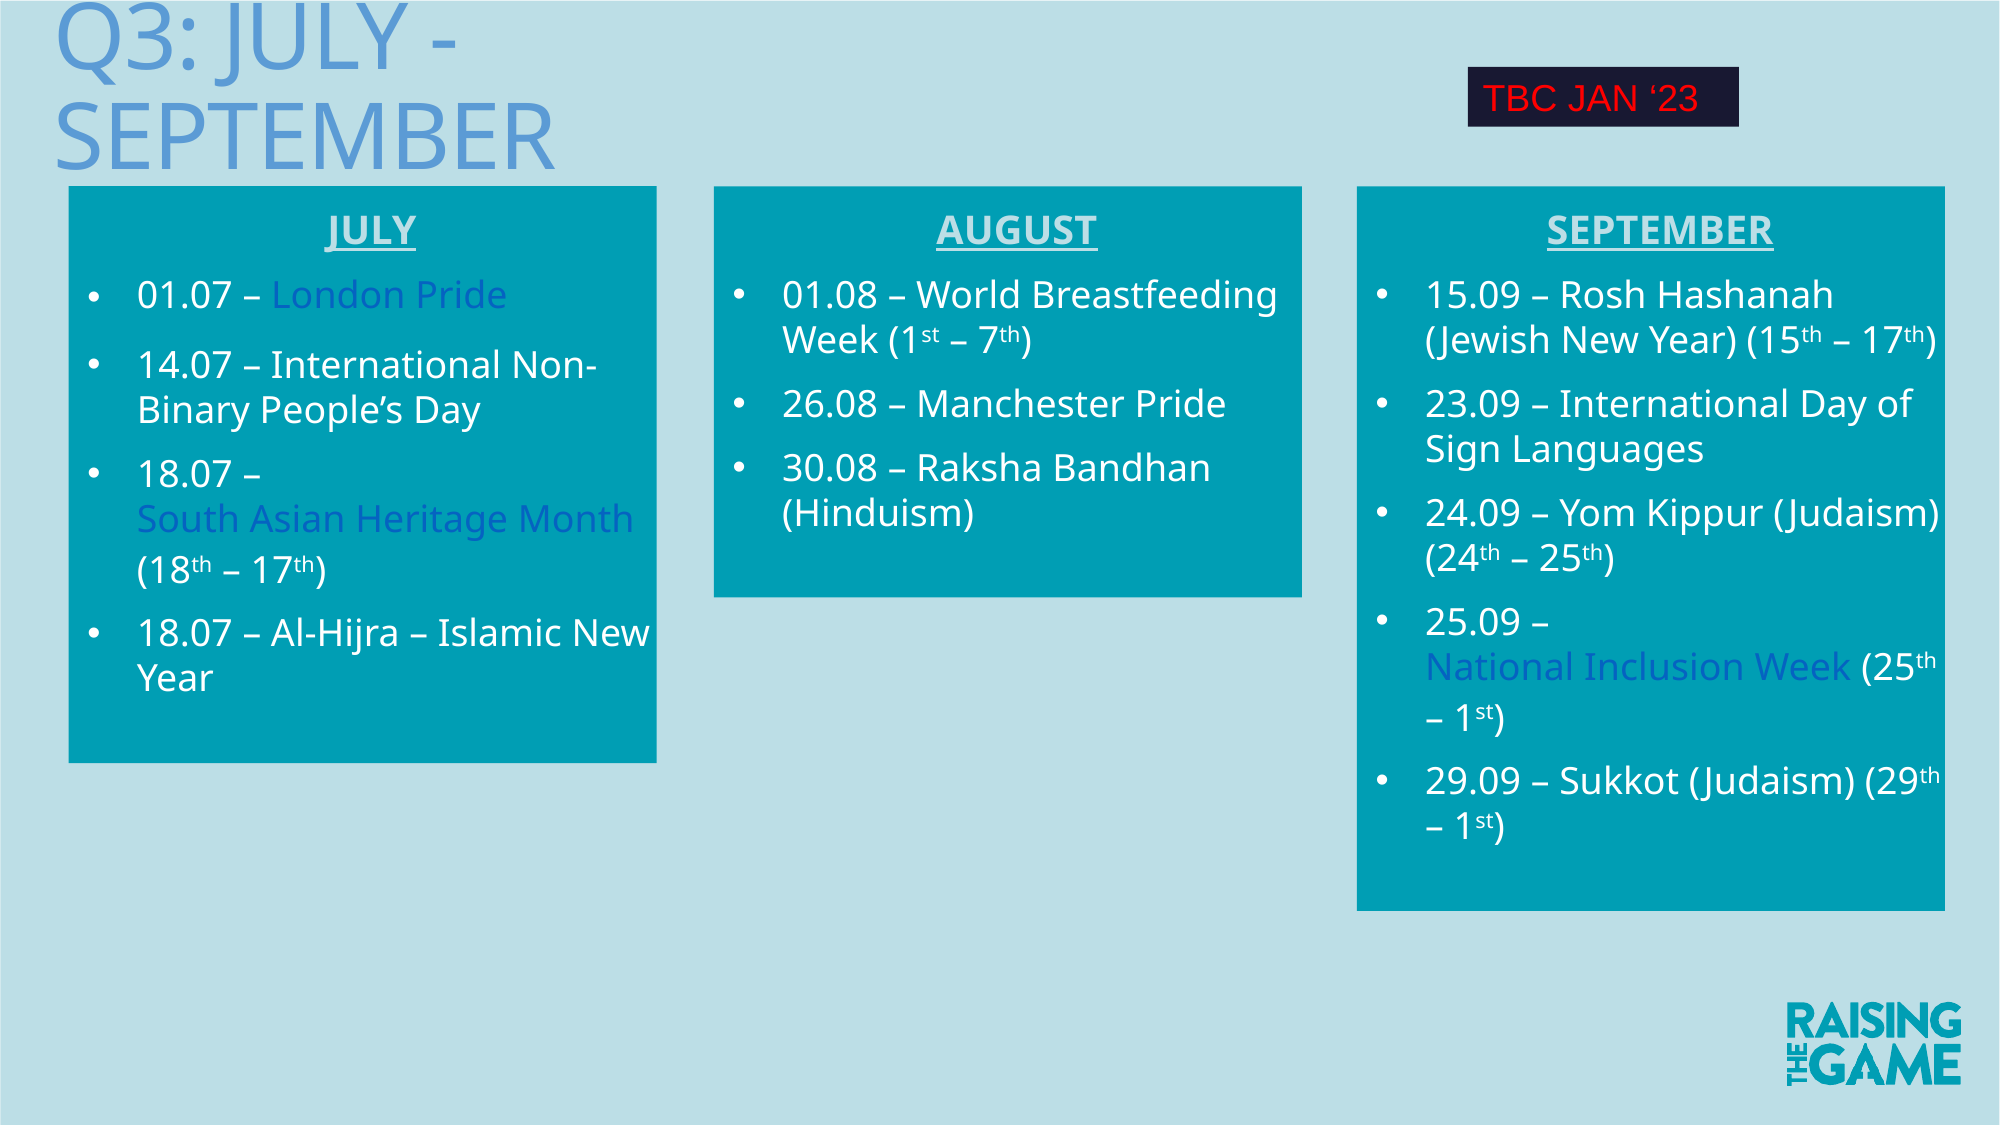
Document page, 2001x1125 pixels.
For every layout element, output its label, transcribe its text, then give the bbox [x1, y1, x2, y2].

title Q3: JULY - SEPTEMBER [51, 0, 972, 190]
text_box [0, 0, 2000, 1125]
text_box SEPTEMBER 15.09 – Rosh Hashanah (Jewish New Year) (15th – 17th) 23.09 – International Day of Sign Languages 24.09 – Yom Kippur (Judaism) (24th – 25th) 25.09 – National Inclusion Week (25th – 1st) 29.09 – Sukkot (Judaism) (29th – 1st) [1356, 186, 1945, 911]
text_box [1787, 1001, 1962, 1086]
text_box JULY 01.07 – London Pride 14.07 – International Non-Binary People’s Day 18.07 – South Asian Heritage Month (18th – 17th) 18.07 – Al-Hijra – Islamic New Year [68, 186, 657, 764]
text_box TBC JAN ‘23 [1467, 66, 1739, 127]
text_box AUGUST 01.08 – World Breastfeeding Week (1st – 7th) 26.08 – Manchester Pride 30.08 – Raksha Bandhan (Hinduism) [713, 186, 1302, 598]
